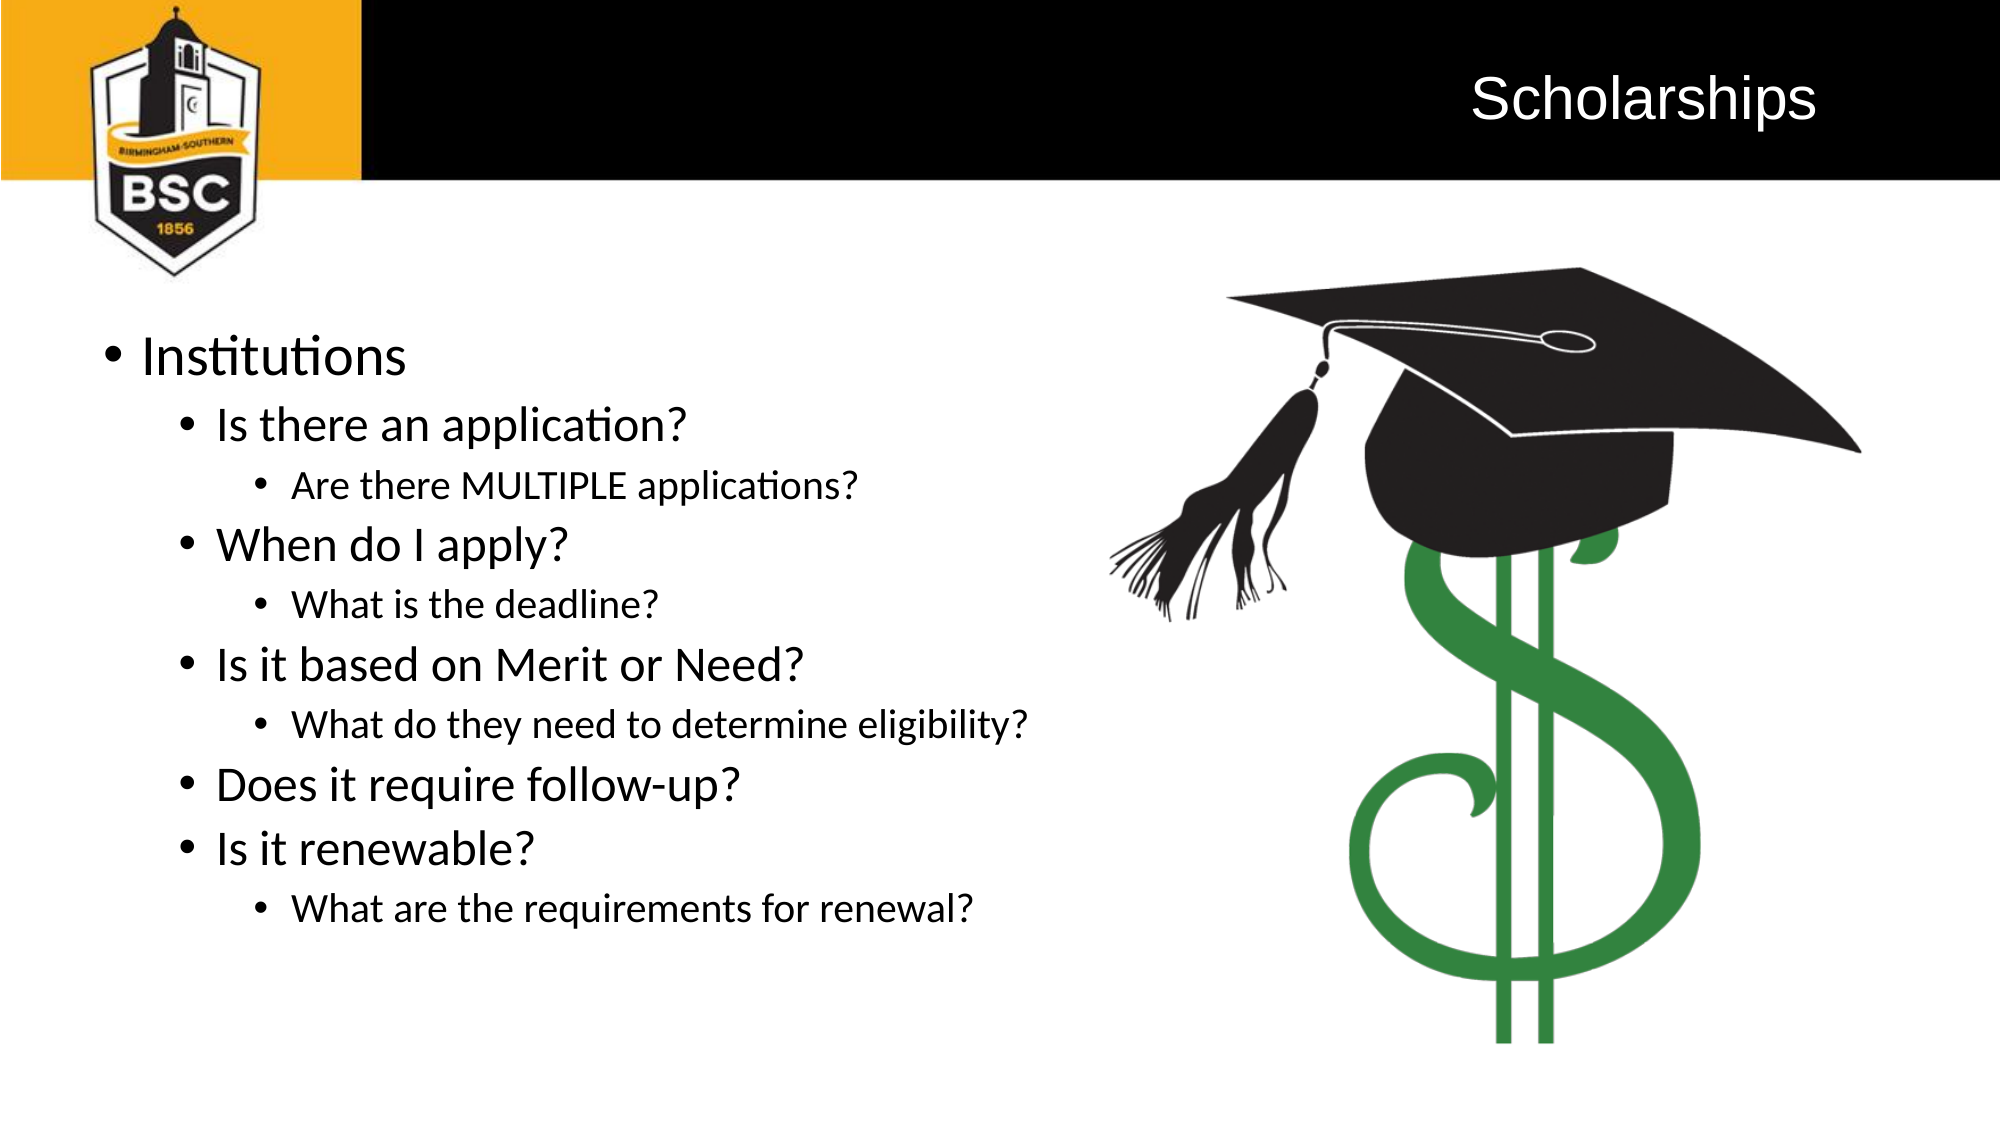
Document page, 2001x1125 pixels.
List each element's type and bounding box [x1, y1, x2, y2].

list [1, 0, 2000, 1112]
picture [1067, 181, 1976, 1088]
